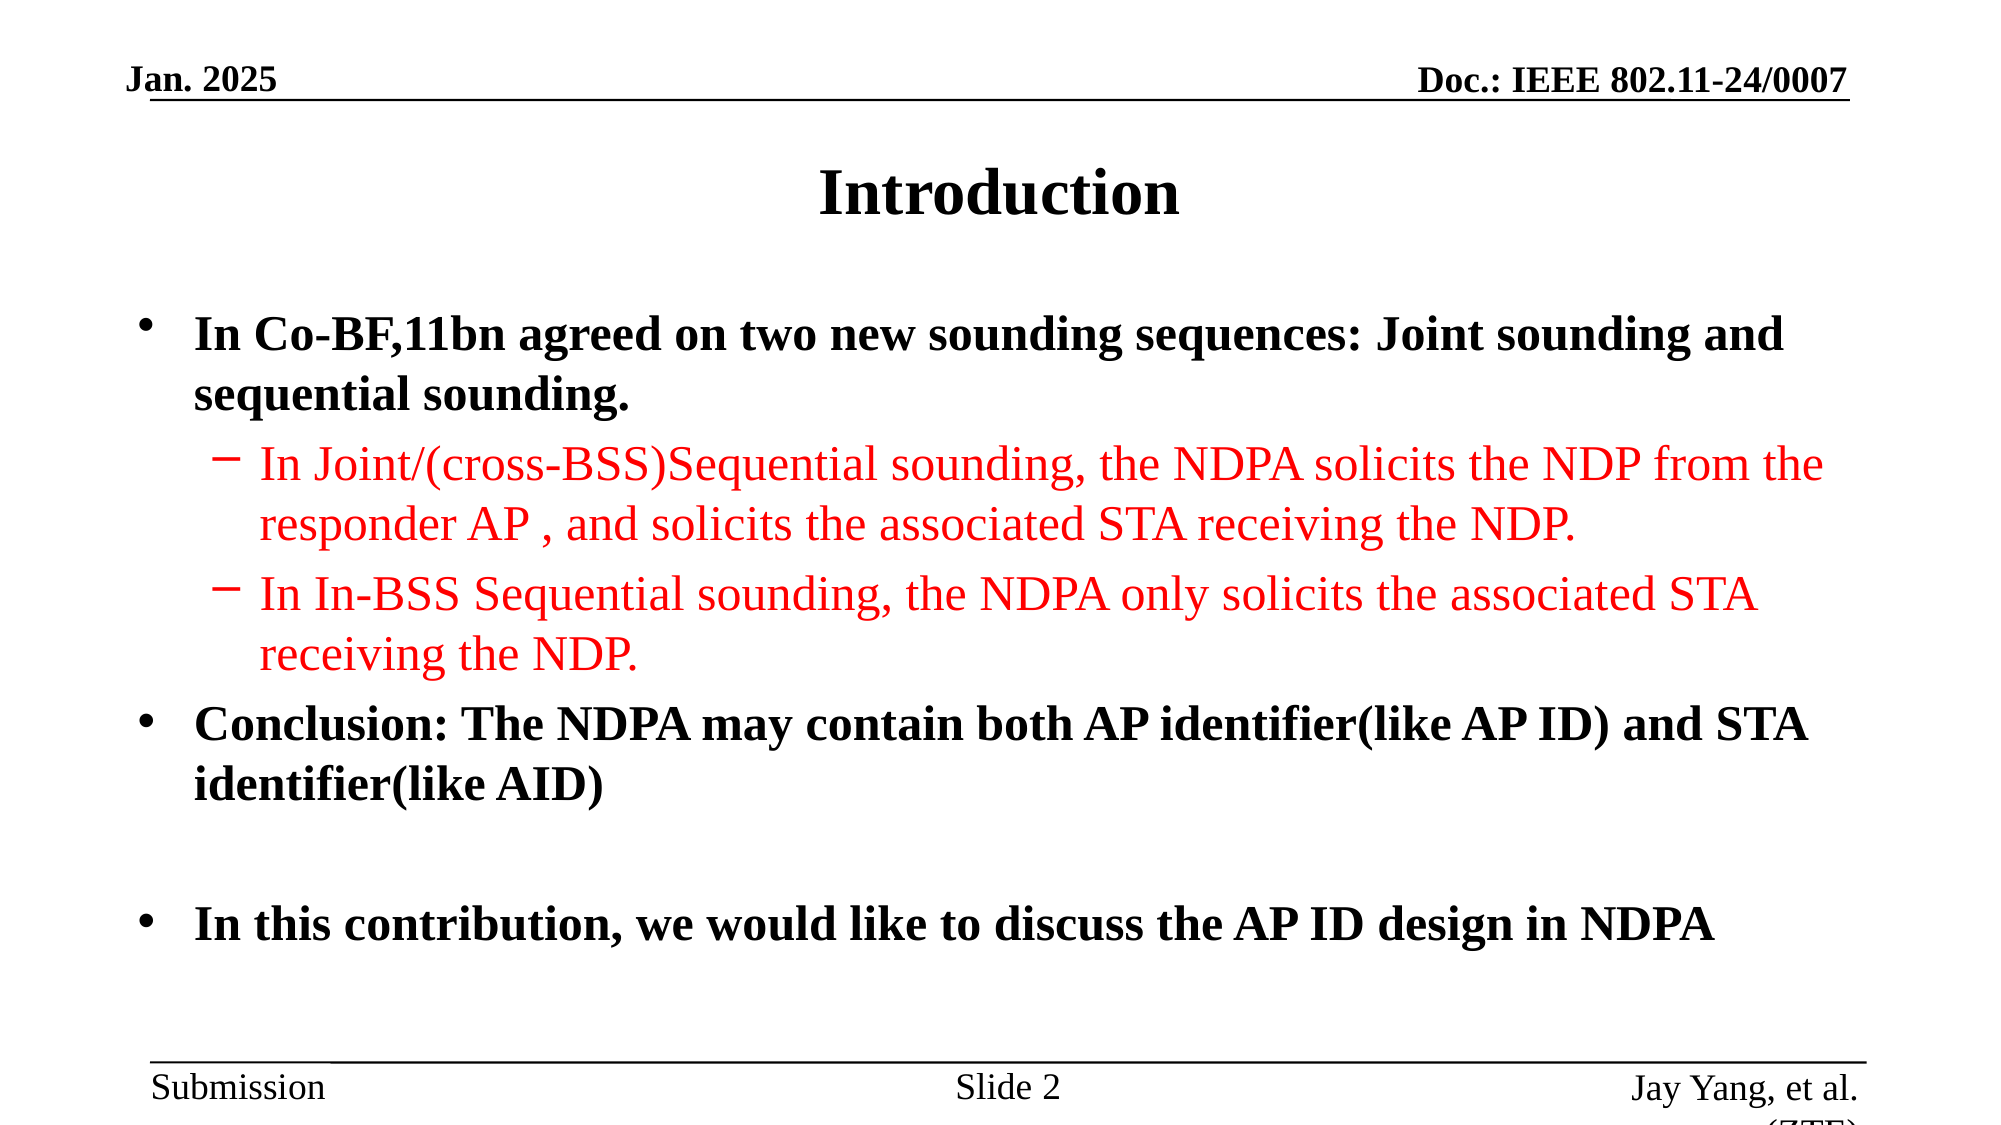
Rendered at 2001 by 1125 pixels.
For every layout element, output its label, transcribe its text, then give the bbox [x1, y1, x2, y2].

footer Jay Yang, et al. (ZTE) [1529, 1062, 1860, 1109]
title Introduction [149, 112, 1851, 263]
text_box In Co-BF,11bn agreed on two new sounding sequences: Joint sounding and sequential sounding. In Joint/(cross-BSS)Sequential sounding, the NDPA solicits the NDP from the responder AP , and solicits the associated STA receiving the NDP. In In-BSS Sequential sounding, the NDPA only solicits the associated STA receiving the NDP. Conclusion: The NDPA may contain both AP identifier(like AP ID) and STA identifier(like AID) In this contribution, we would like to discuss the AP ID design in NDPA [122, 293, 1918, 880]
slide_number Slide [942, 1061, 1075, 1108]
